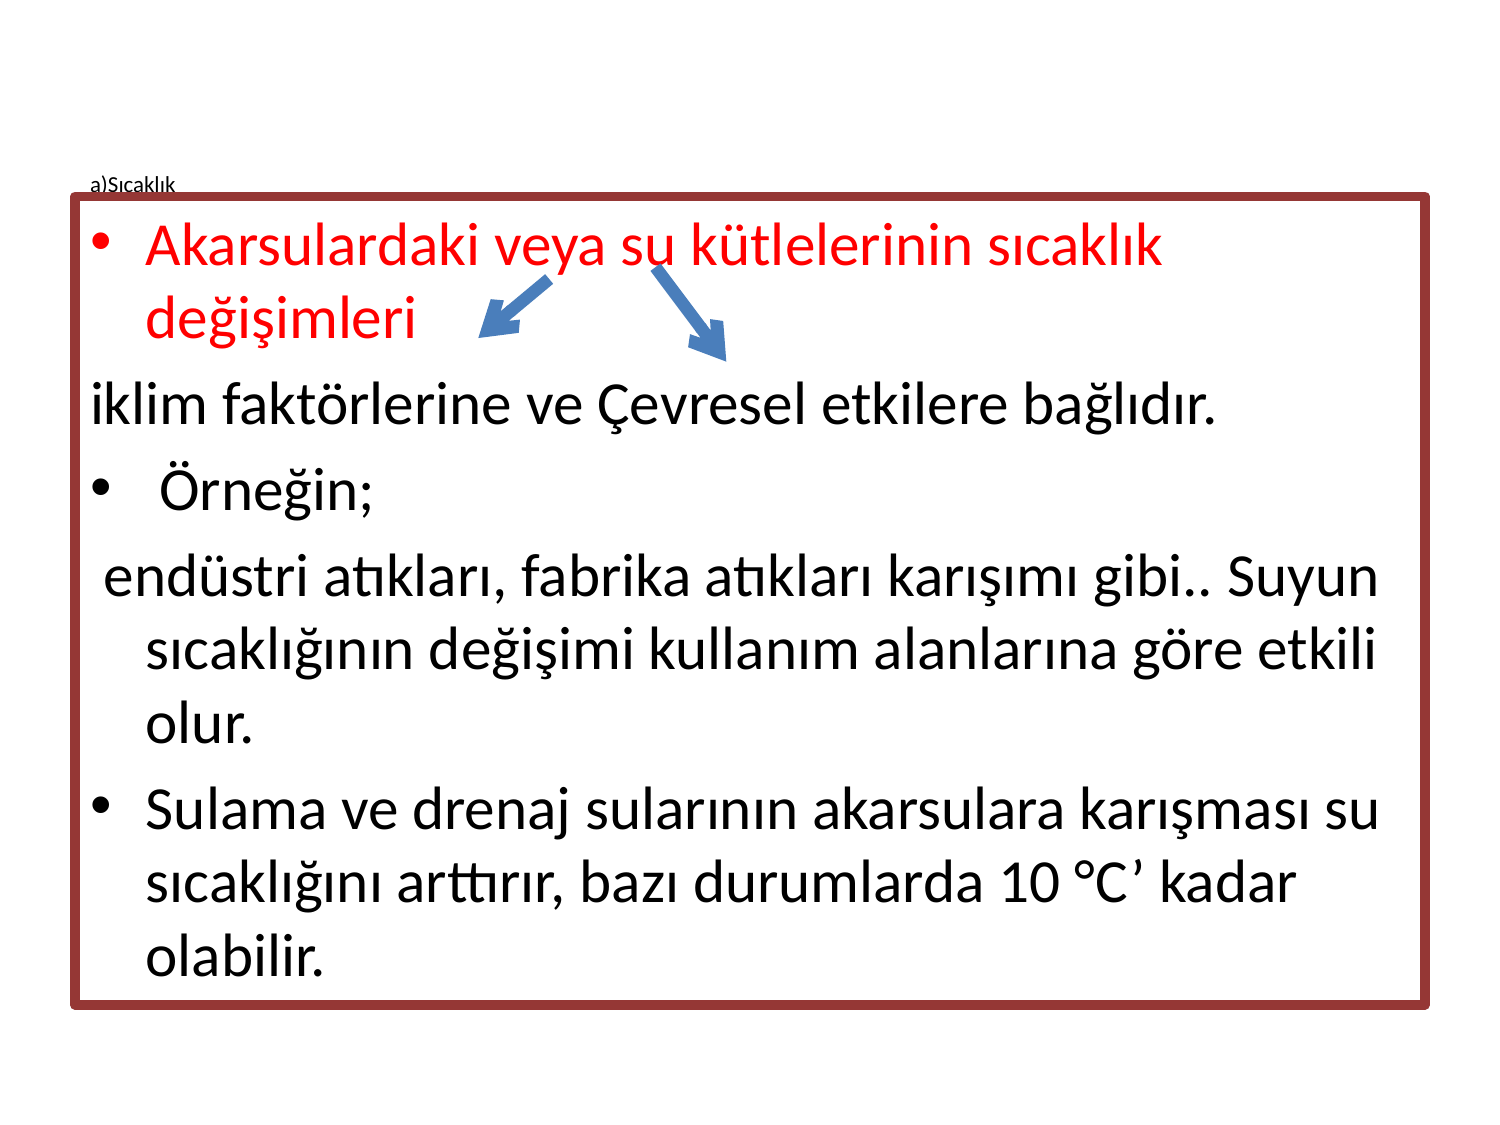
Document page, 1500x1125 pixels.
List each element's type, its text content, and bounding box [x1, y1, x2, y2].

title a)Sıcaklık [75, 160, 1425, 196]
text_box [655, 266, 727, 362]
list Akarsulardaki veya su kütlelerinin sıcaklık değişimleri iklim faktörlerine ve Çevresel etkilere bağlıdır. Örneğin; endüstri atıkları, fabrika atıkları karışımı gibi.. Suyun sıcaklığının değişimi kullanım alanlarına göre etkili olur. Sulama ve drenaj sularının akarsulara karışması su sıcaklığını arttırır, bazı durumlarda 10 °C’ kadar olabilir. [75, 196, 1425, 1005]
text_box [477, 278, 550, 339]
